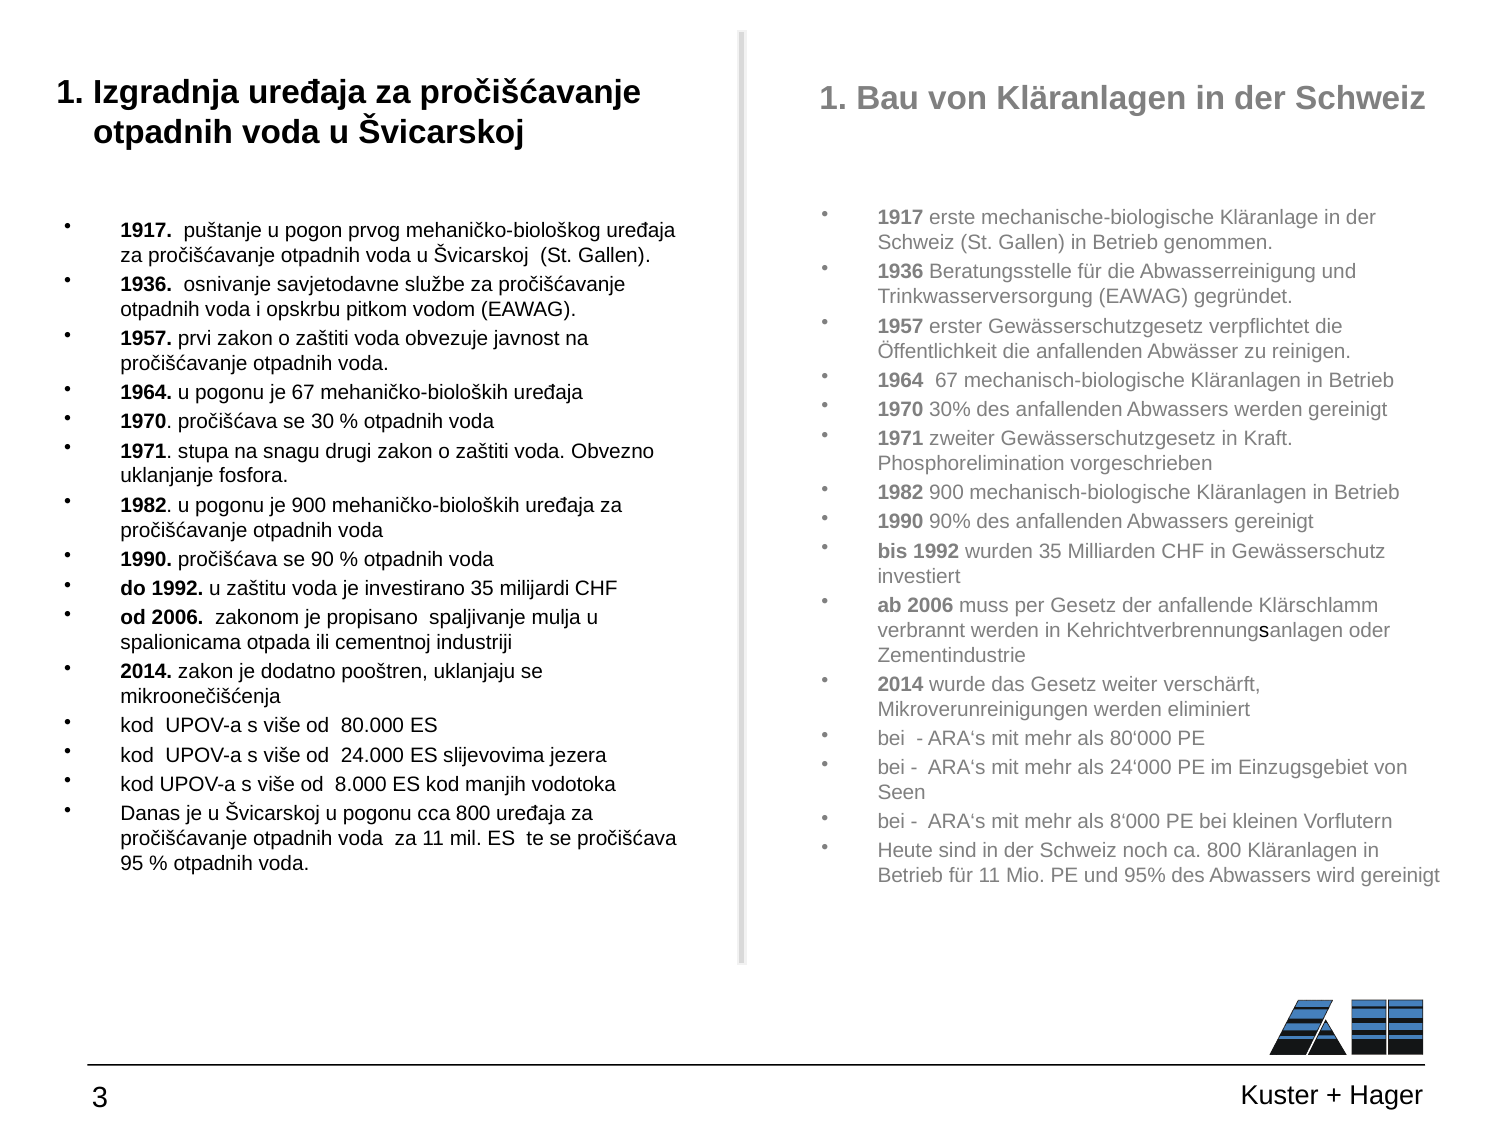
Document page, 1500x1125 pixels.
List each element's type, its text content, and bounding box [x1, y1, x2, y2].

slide_number 3 [76, 1070, 207, 1118]
text_box [737, 30, 747, 965]
list 1917. puštanje u pogon prvog mehaničko-biološkog uređaja za pročišćavanje otpadnih voda u Švicarskoj (St. Gallen). 1936. osnivanje savjetodavne službe za pročišćavanje otpadnih voda i opskrbu pitkom vodom (EAWAG). 1957. prvi zakon o zaštiti voda obvezuje javnost na pročišćavanje otpadnih voda. 1964. u pogonu je 67 mehaničko-bioloških uređaja 1970. pročišćava se 30 % otpadnih voda 1971. stupa na snagu drugi zakon o zaštiti voda. Obvezno uklanjanje fosfora. 1982. u pogonu je 900 mehaničko-bioloških uređaja za pročišćavanje otpadnih voda 1990. pročišćava se 90 % otpadnih voda do 1992. u zaštitu voda je investirano 35 milijardi CHF od 2006. zakonom je propisano spaljivanje mulja u spalionicama otpada ili cementnoj industriji 2014. zakon je dodatno pooštren, uklanjaju se mikroonečišćenja kod UPOV-a s više od 80.000 ES kod UPOV-a s više od 24.000 ES slijevovima jezera kod UPOV-a s više od 8.000 ES kod manjih vodotoka Danas je u Švicarskoj u pogonu cca 800 uređaja za pročišćavanje otpadnih voda za 11 mil. ES te se pročišćava 95 % otpadnih voda. [48, 208, 706, 973]
text_box 1. Bau von Kläranlagen in der Schweiz [804, 66, 1455, 126]
title 1. Izgradnja uređaja za pročišćavanje otpadnih voda u Švicarskoj [40, 80, 691, 141]
text_box 1917 erste mechanische-biologische Kläranlage in der Schweiz (St. Gallen) in Betrieb genommen. 1936 Beratungsstelle für die Abwasserreinigung und Trinkwasserversorgung (EAWAG) gegründet. 1957 erster Gewässerschutzgesetz verpflichtet die Öffentlichkeit die anfallenden Abwässer zu reinigen. 1964 67 mechanisch-biologische Kläranlagen in Betrieb 1970 30% des anfallenden Abwassers werden gereinigt 1971 zweiter Gewässerschutzgesetz in Kraft. Phosphorelimination vorgeschrieben 1982 900 mechanisch-biologische Kläranlagen in Betrieb 1990 90% des anfallenden Abwassers gereinigt bis 1992 wurden 35 Milliarden CHF in Gewässerschutz investiert ab 2006 muss per Gesetz der anfallende Klärschlamm verbrannt werden in Kehrichtverbrennungsanlagen oder Zementindustrie 2014 wurde das Gesetz weiter verschärft, Mikroverunreinigungen werden eliminiert bei - ARA‘s mit mehr als 80‘000 PE bei - ARA‘s mit mehr als 24‘000 PE im Einzugsgebiet von Seen bei - ARA‘s mit mehr als 8‘000 PE bei kleinen Vorflutern Heute sind in der Schweiz noch ca. 800 Kläranlagen in Betrieb für 11 Mio. PE und 95% des Abwassers wird gereinigt [806, 196, 1457, 972]
